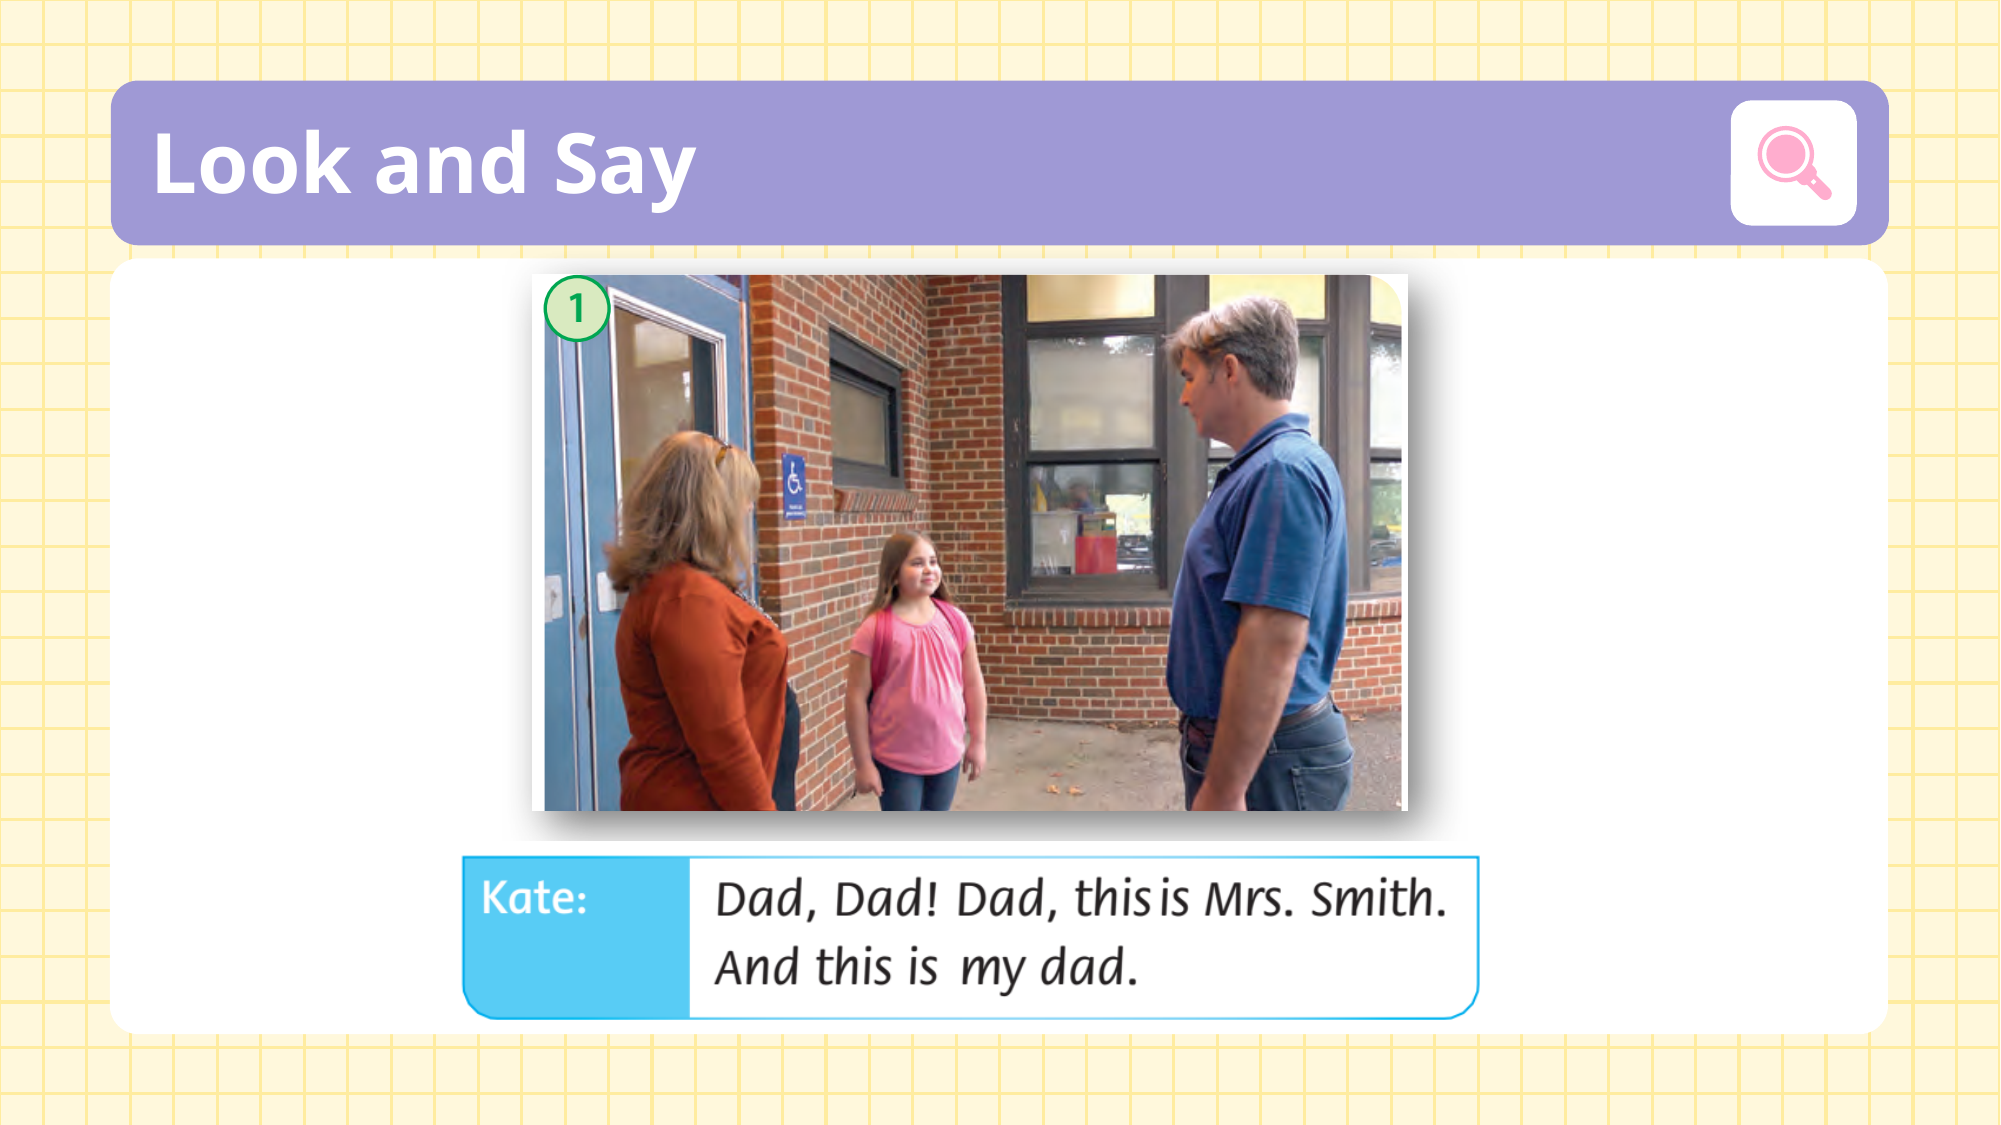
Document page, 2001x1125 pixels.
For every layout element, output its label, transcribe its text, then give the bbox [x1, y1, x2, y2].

picture [444, 841, 1495, 1033]
title Look and Say [135, 97, 1865, 223]
picture [531, 274, 1408, 812]
